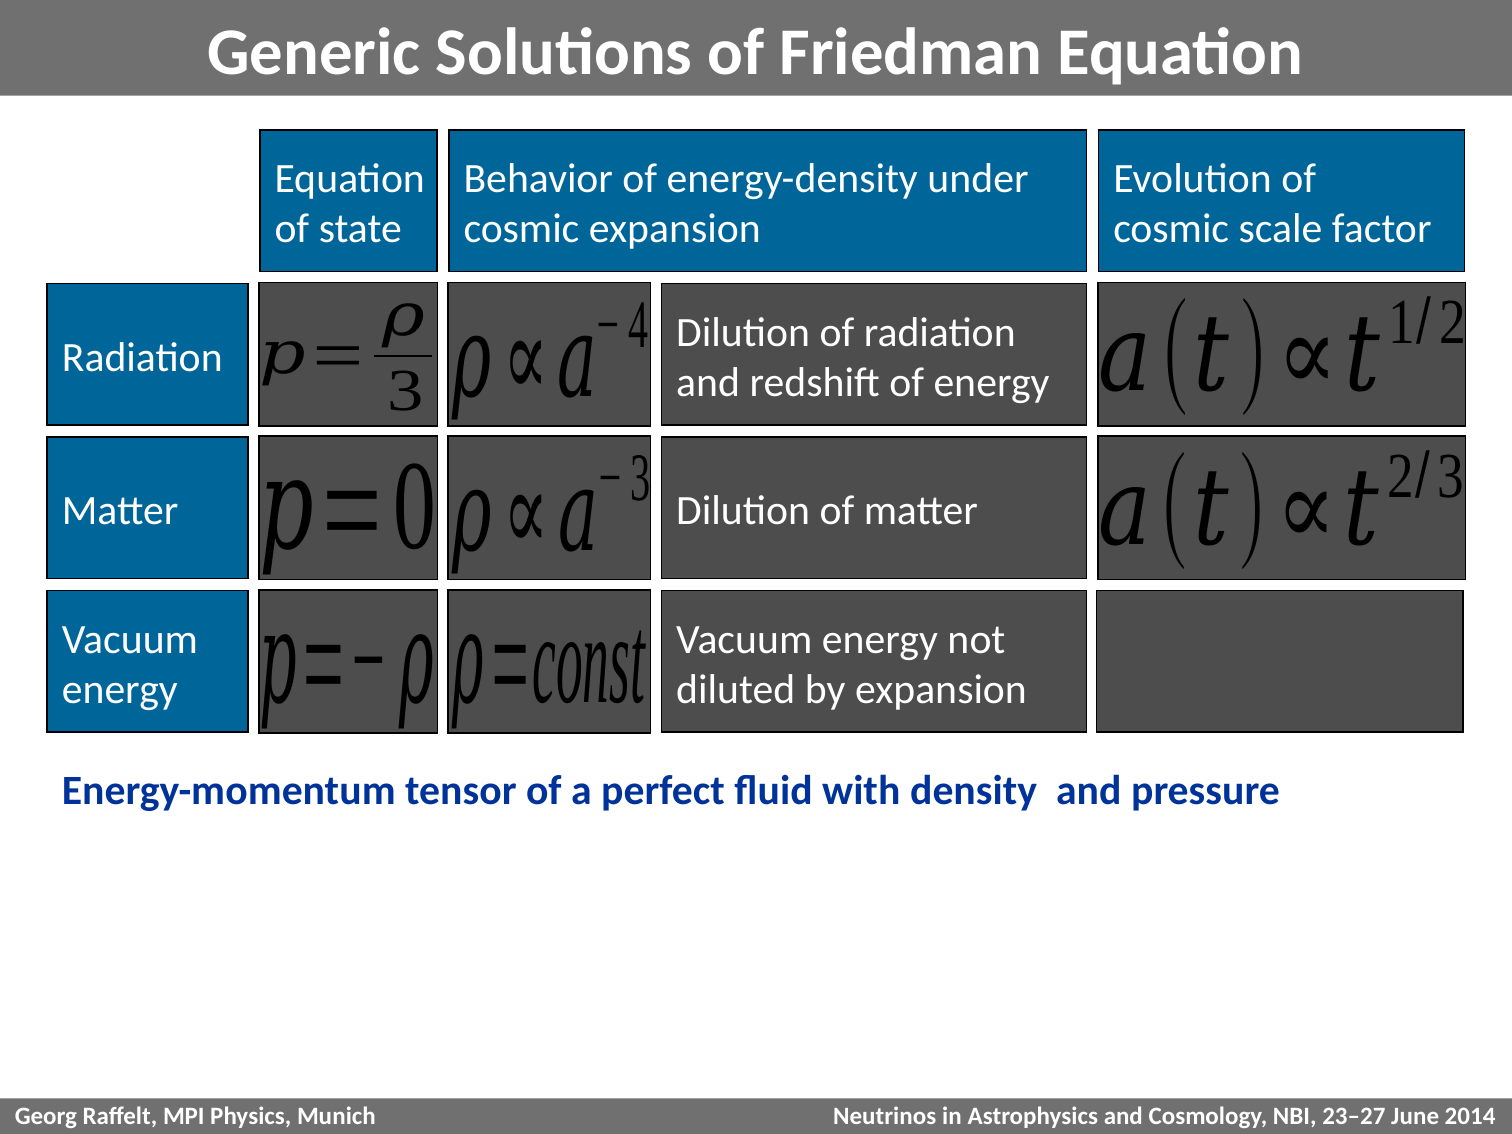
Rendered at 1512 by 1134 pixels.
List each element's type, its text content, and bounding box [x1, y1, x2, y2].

text_box Radiation [47, 283, 248, 426]
title Generic Solutions of Friedman Equation [0, 0, 1512, 96]
text_box Evolution of cosmic scale factor [1098, 129, 1465, 272]
text_box Dilution of matter [661, 436, 1087, 579]
text_box Matter [47, 436, 248, 579]
text_box Vacuum energy not diluted by expansion [661, 590, 1087, 733]
text_box Vacuum energy [47, 590, 248, 733]
text_box Behavior of energy-density under cosmic expansion [448, 129, 1087, 272]
text_box Dilution of radiation and redshift of energy [661, 283, 1087, 426]
text_box Equation of state [259, 129, 437, 272]
